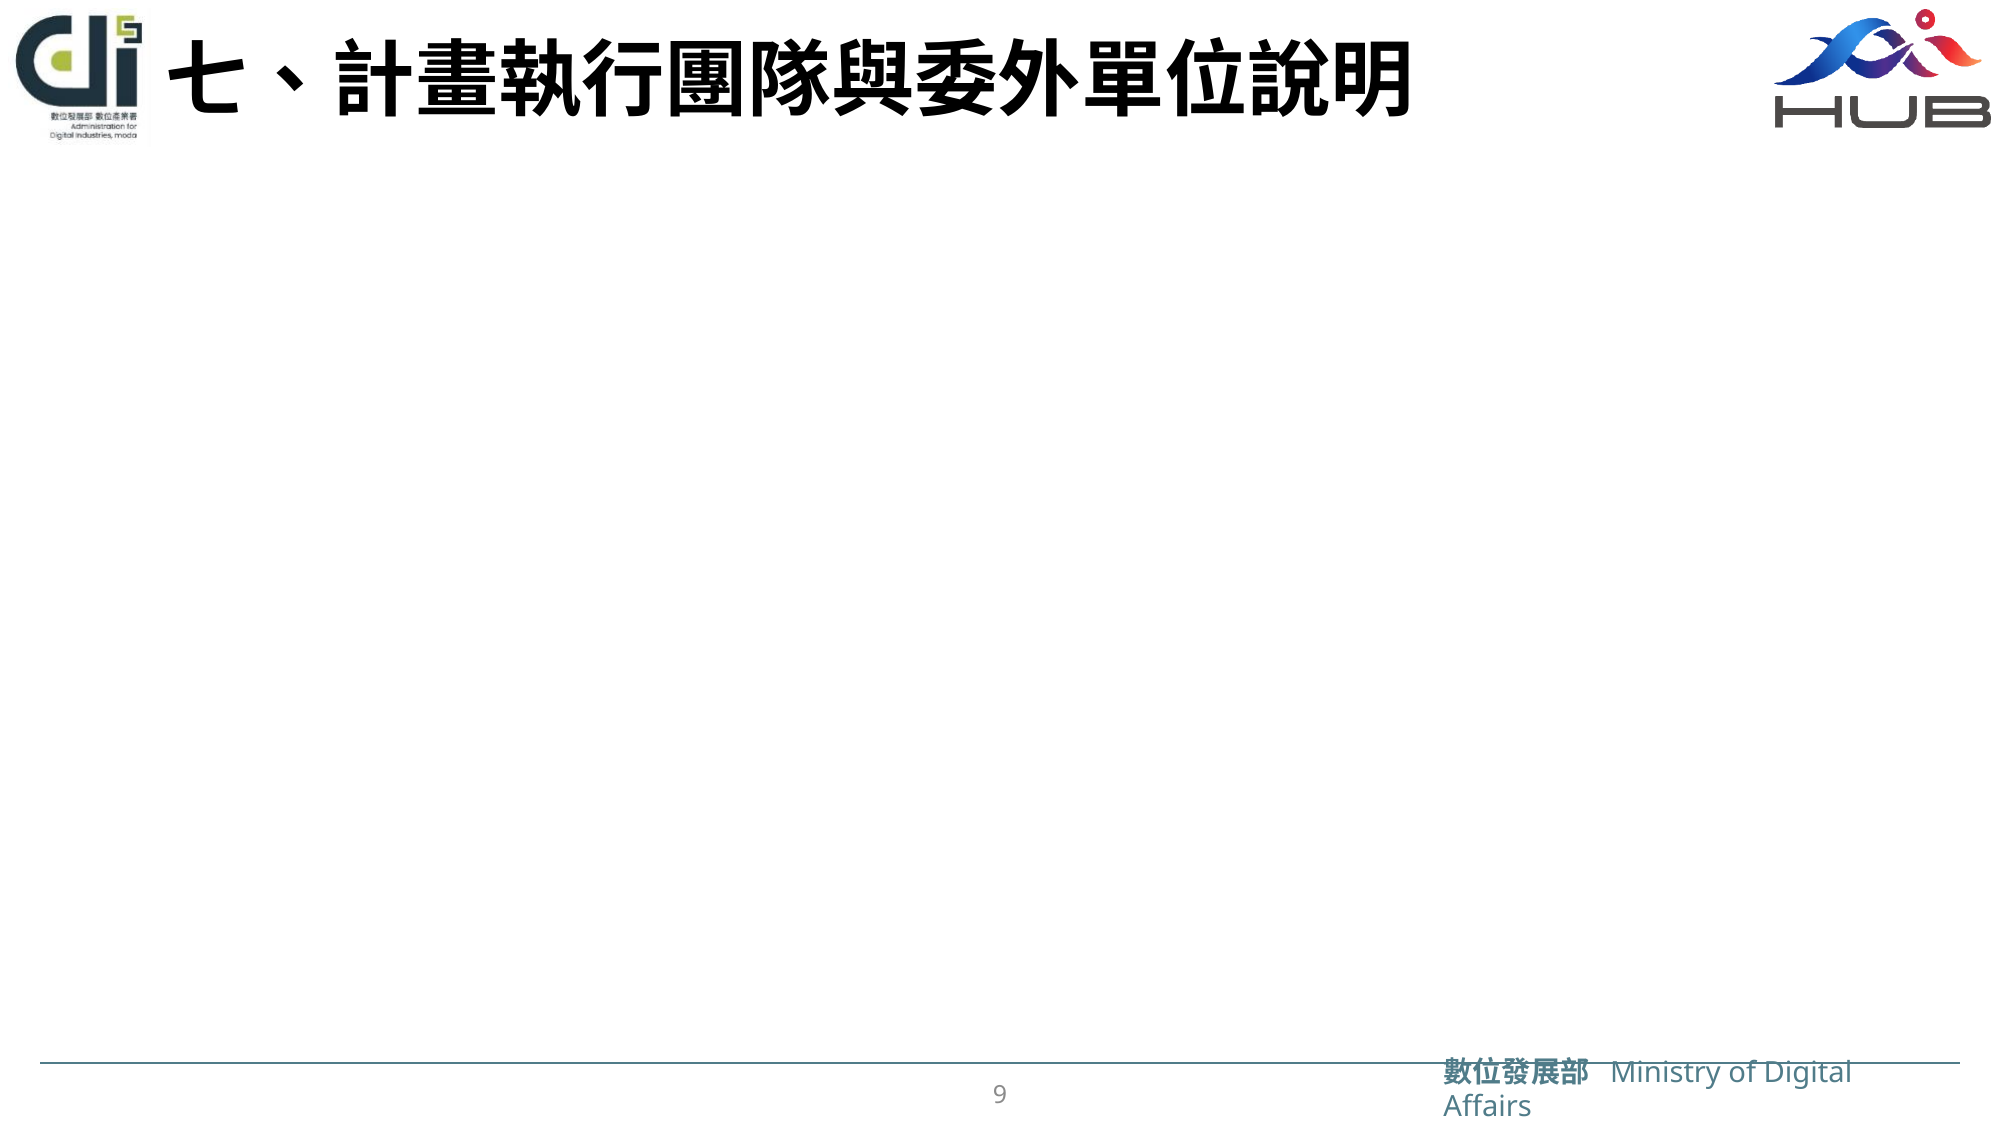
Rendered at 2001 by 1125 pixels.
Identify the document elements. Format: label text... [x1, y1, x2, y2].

picture [1943, 9, 1991, 128]
title 七、計畫執行團隊與委外單位說明 [153, 8, 1943, 145]
slide_number 8 [852, 1080, 1148, 1111]
picture [8, 8, 151, 147]
